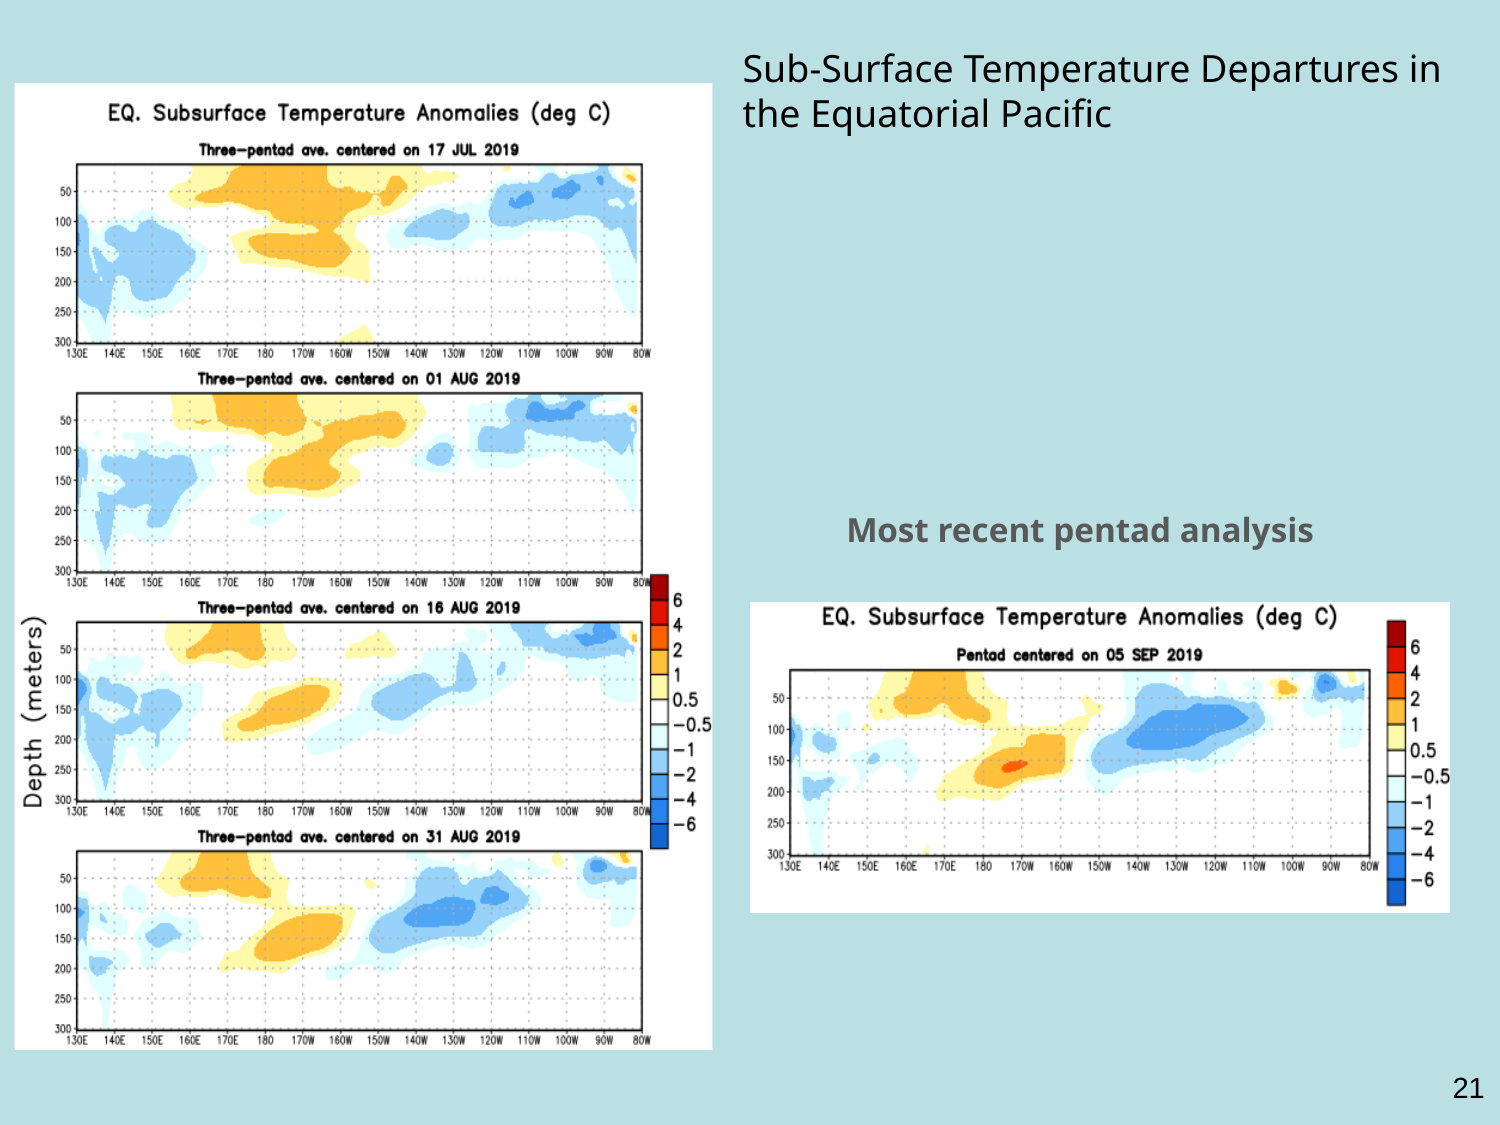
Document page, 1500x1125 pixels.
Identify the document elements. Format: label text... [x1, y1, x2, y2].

slide_number 21 [1437, 1061, 1500, 1125]
picture [749, 601, 1451, 913]
picture [14, 83, 713, 1051]
text_box Sub-Surface Temperature Departures in the Equatorial Pacific [727, 37, 1478, 143]
text_box Most recent pentad analysis [831, 502, 1342, 557]
